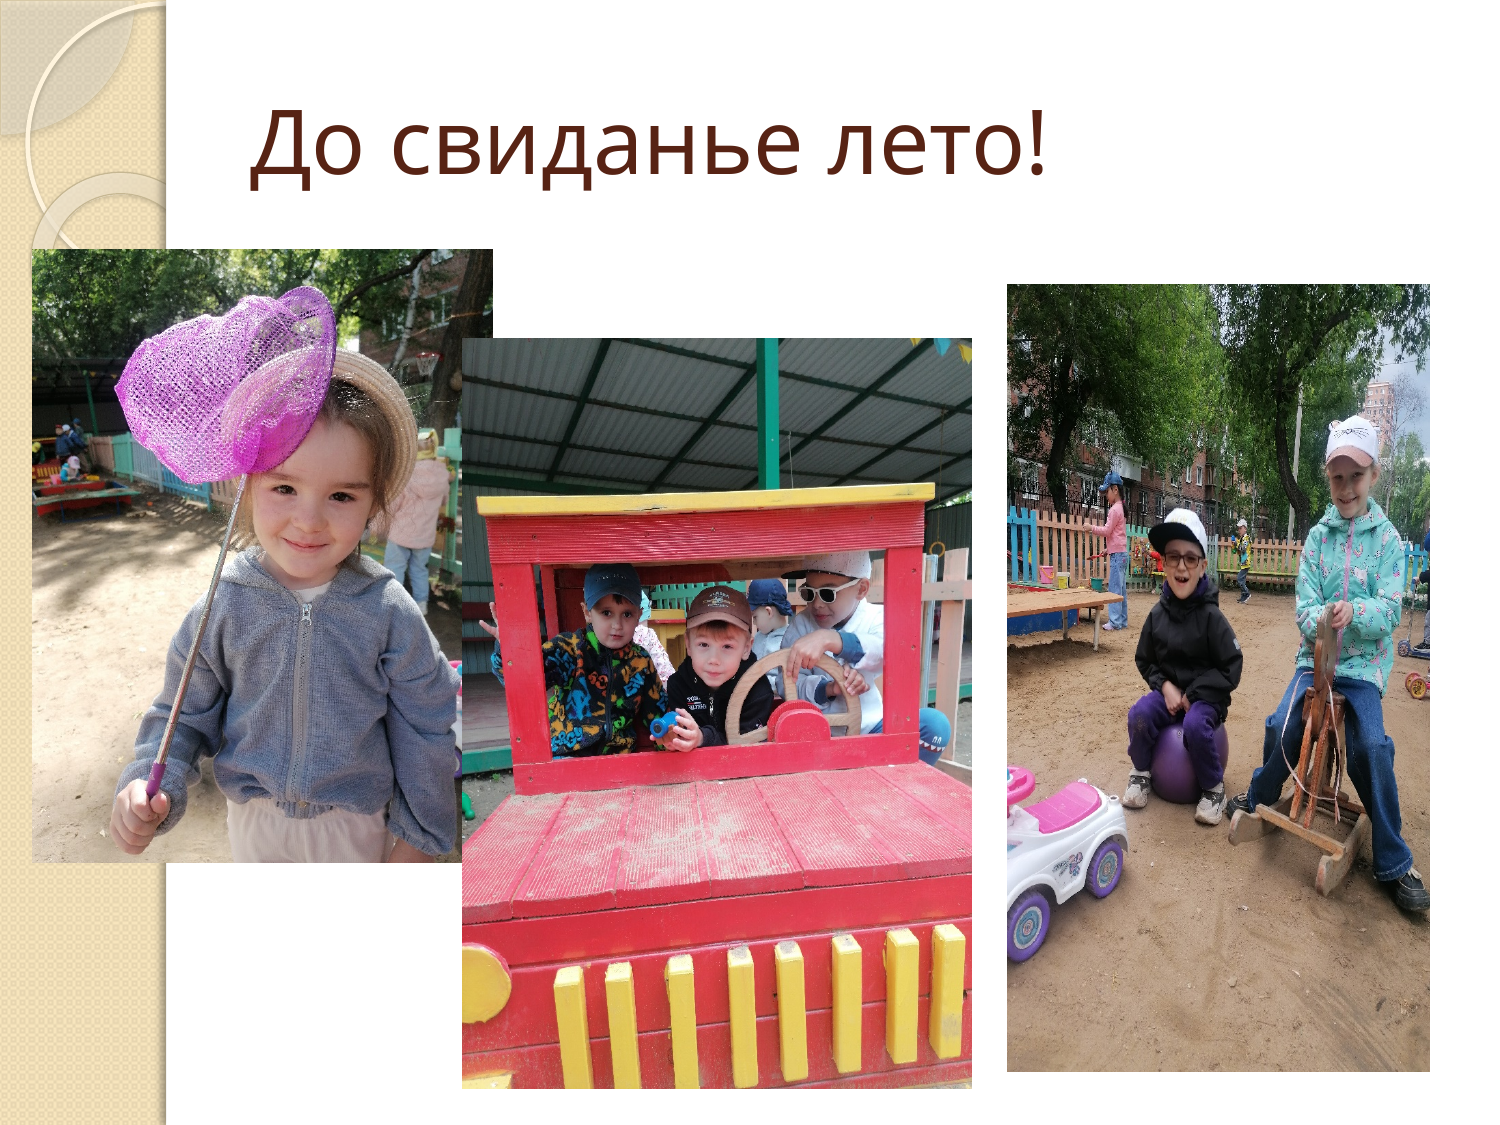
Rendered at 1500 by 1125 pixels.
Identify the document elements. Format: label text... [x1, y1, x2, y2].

title До свиданье лето! [235, 45, 1466, 233]
picture [462, 338, 973, 1089]
picture [1007, 283, 1430, 1072]
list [32, 249, 493, 863]
